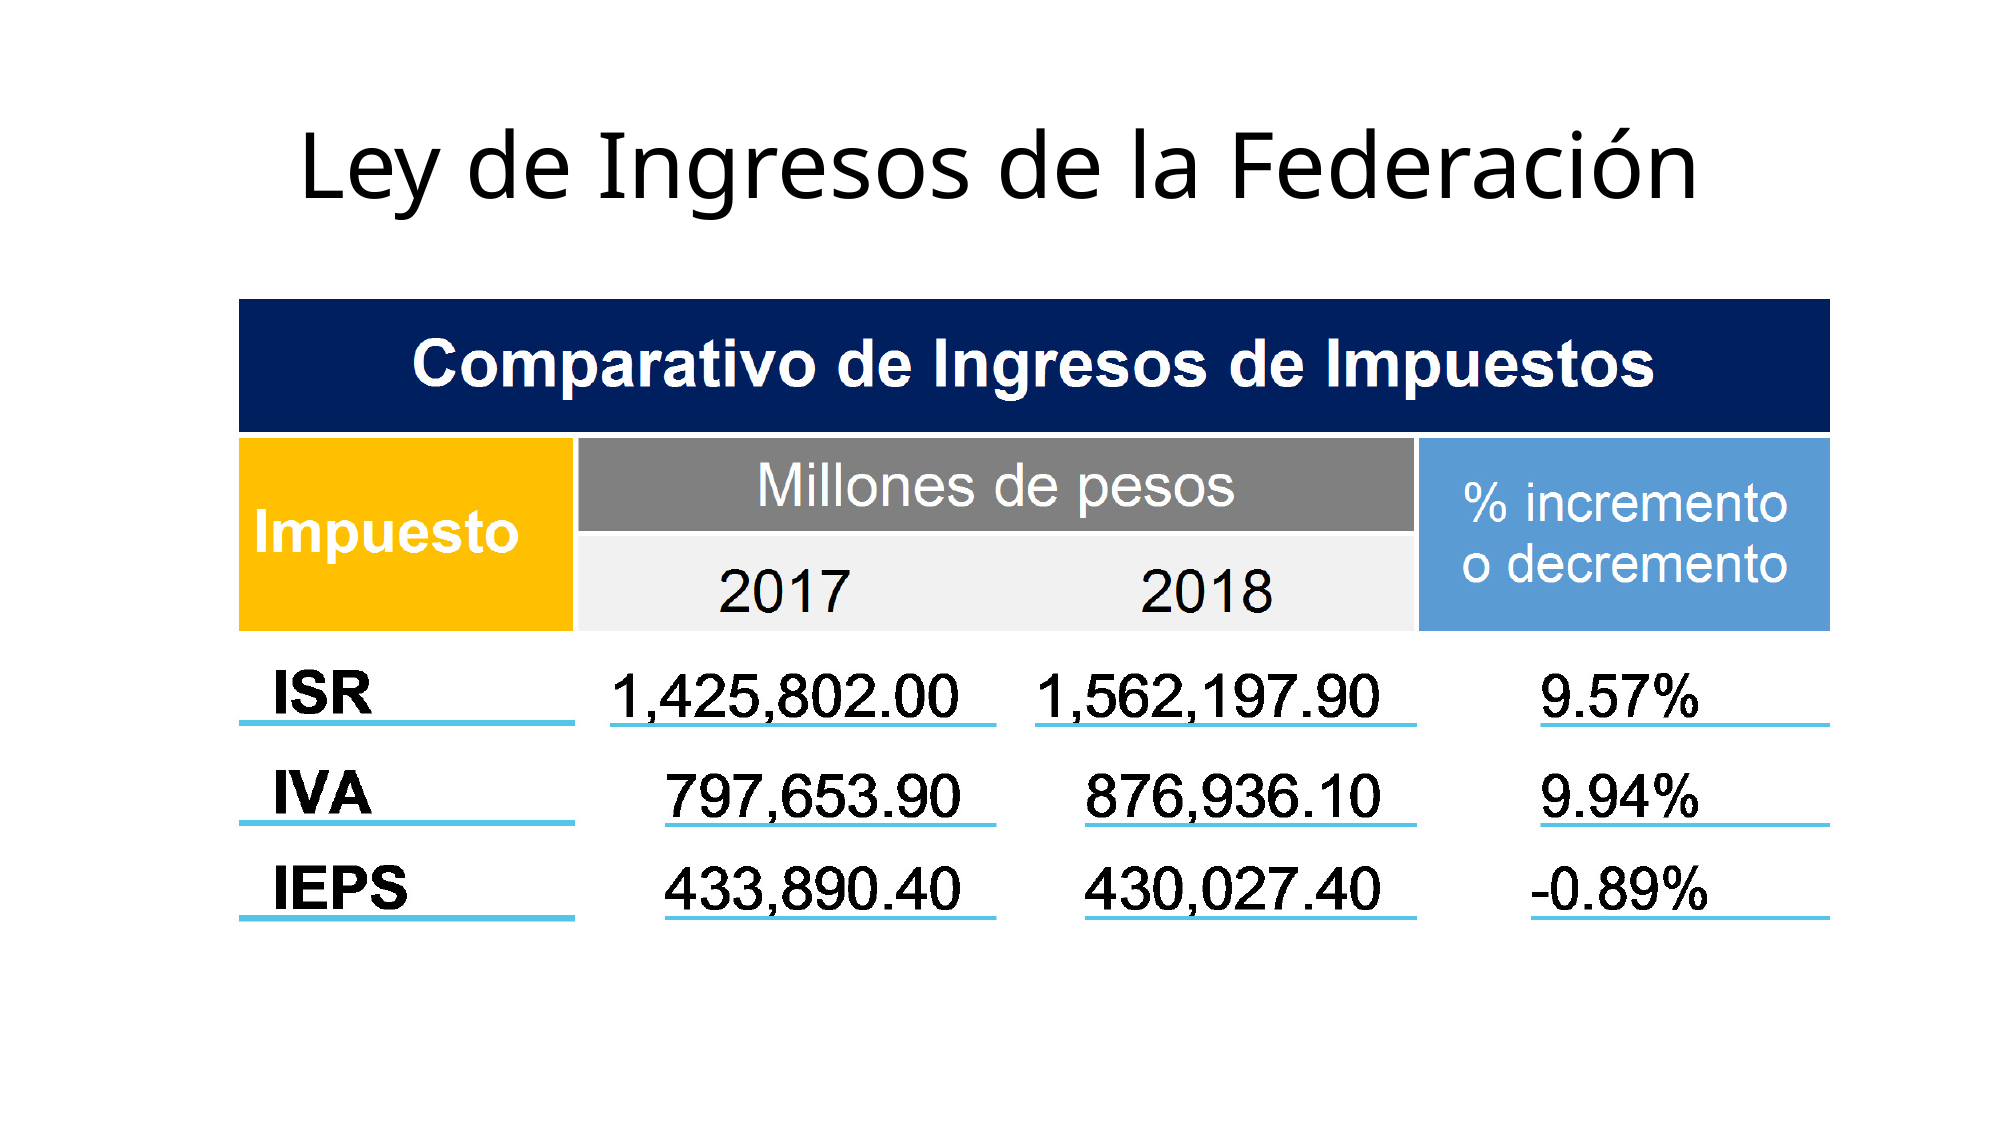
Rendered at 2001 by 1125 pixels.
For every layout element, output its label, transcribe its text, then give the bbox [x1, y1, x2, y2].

title Ley de Ingresos de la Federación [137, 59, 1863, 278]
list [137, 299, 1863, 1013]
